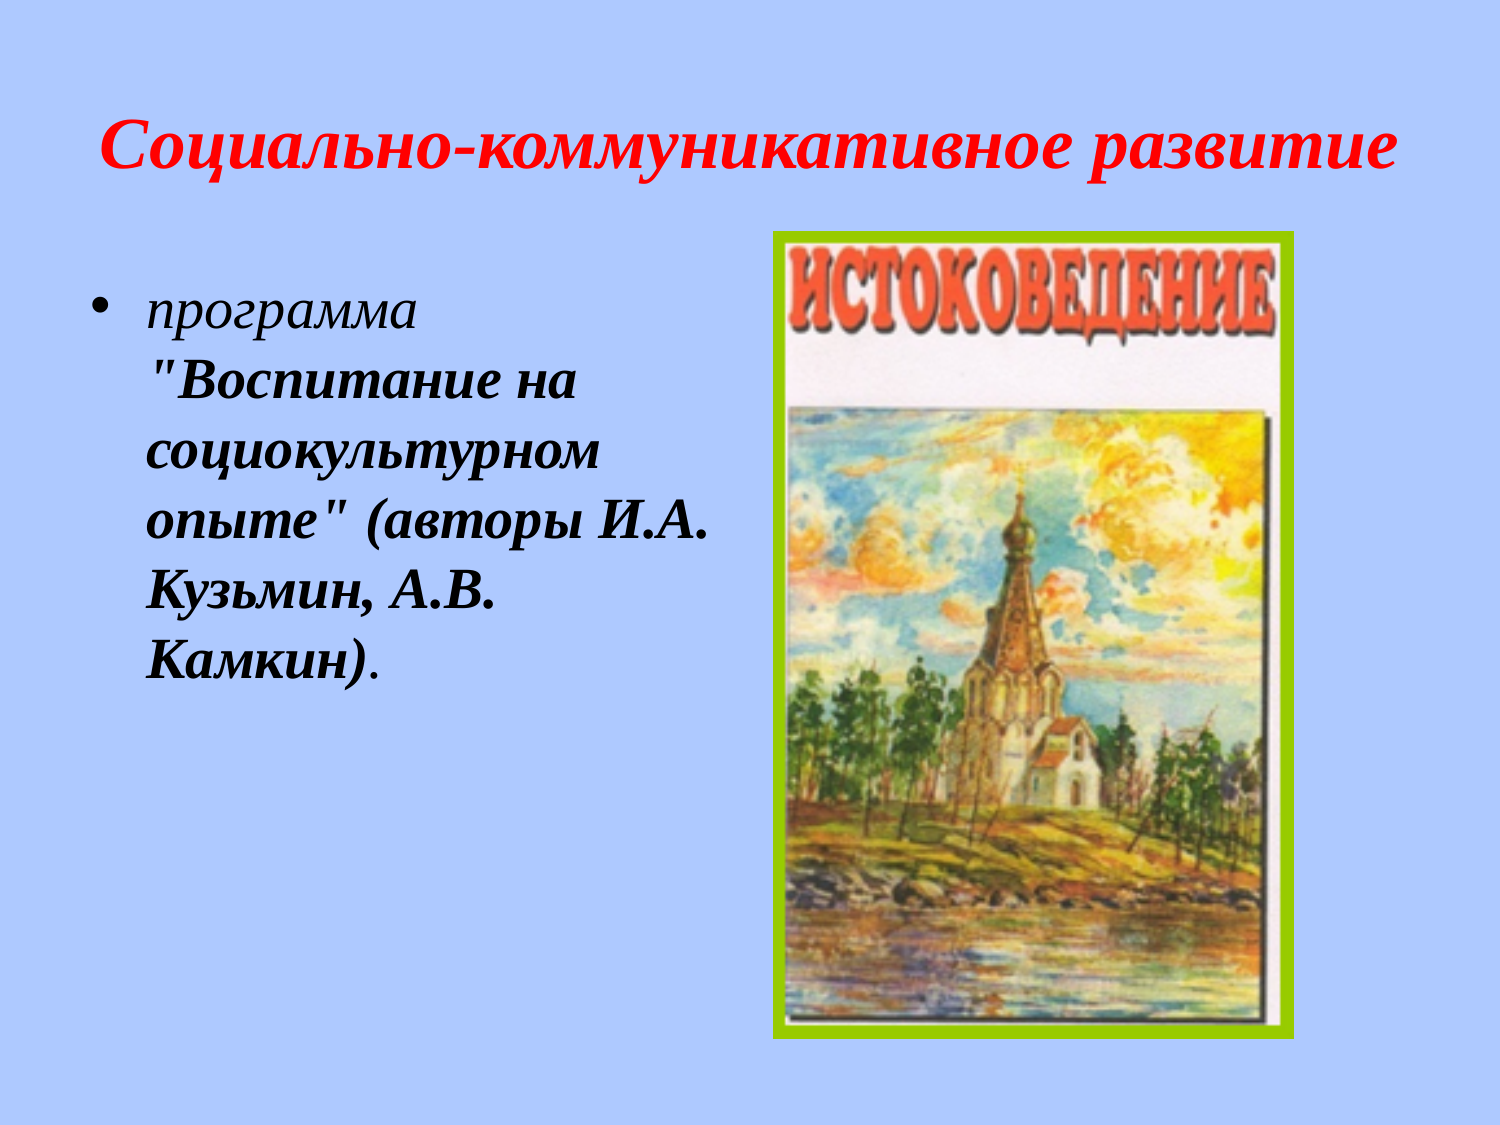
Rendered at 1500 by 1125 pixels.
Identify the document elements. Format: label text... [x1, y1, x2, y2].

title Социально-коммуникативное развитие [75, 45, 1425, 233]
picture [773, 231, 1294, 1039]
list программа "Воспитание на социокультурном опыте" (авторы И.А. Кузьмин, А.В. Камкин). [75, 262, 738, 1005]
